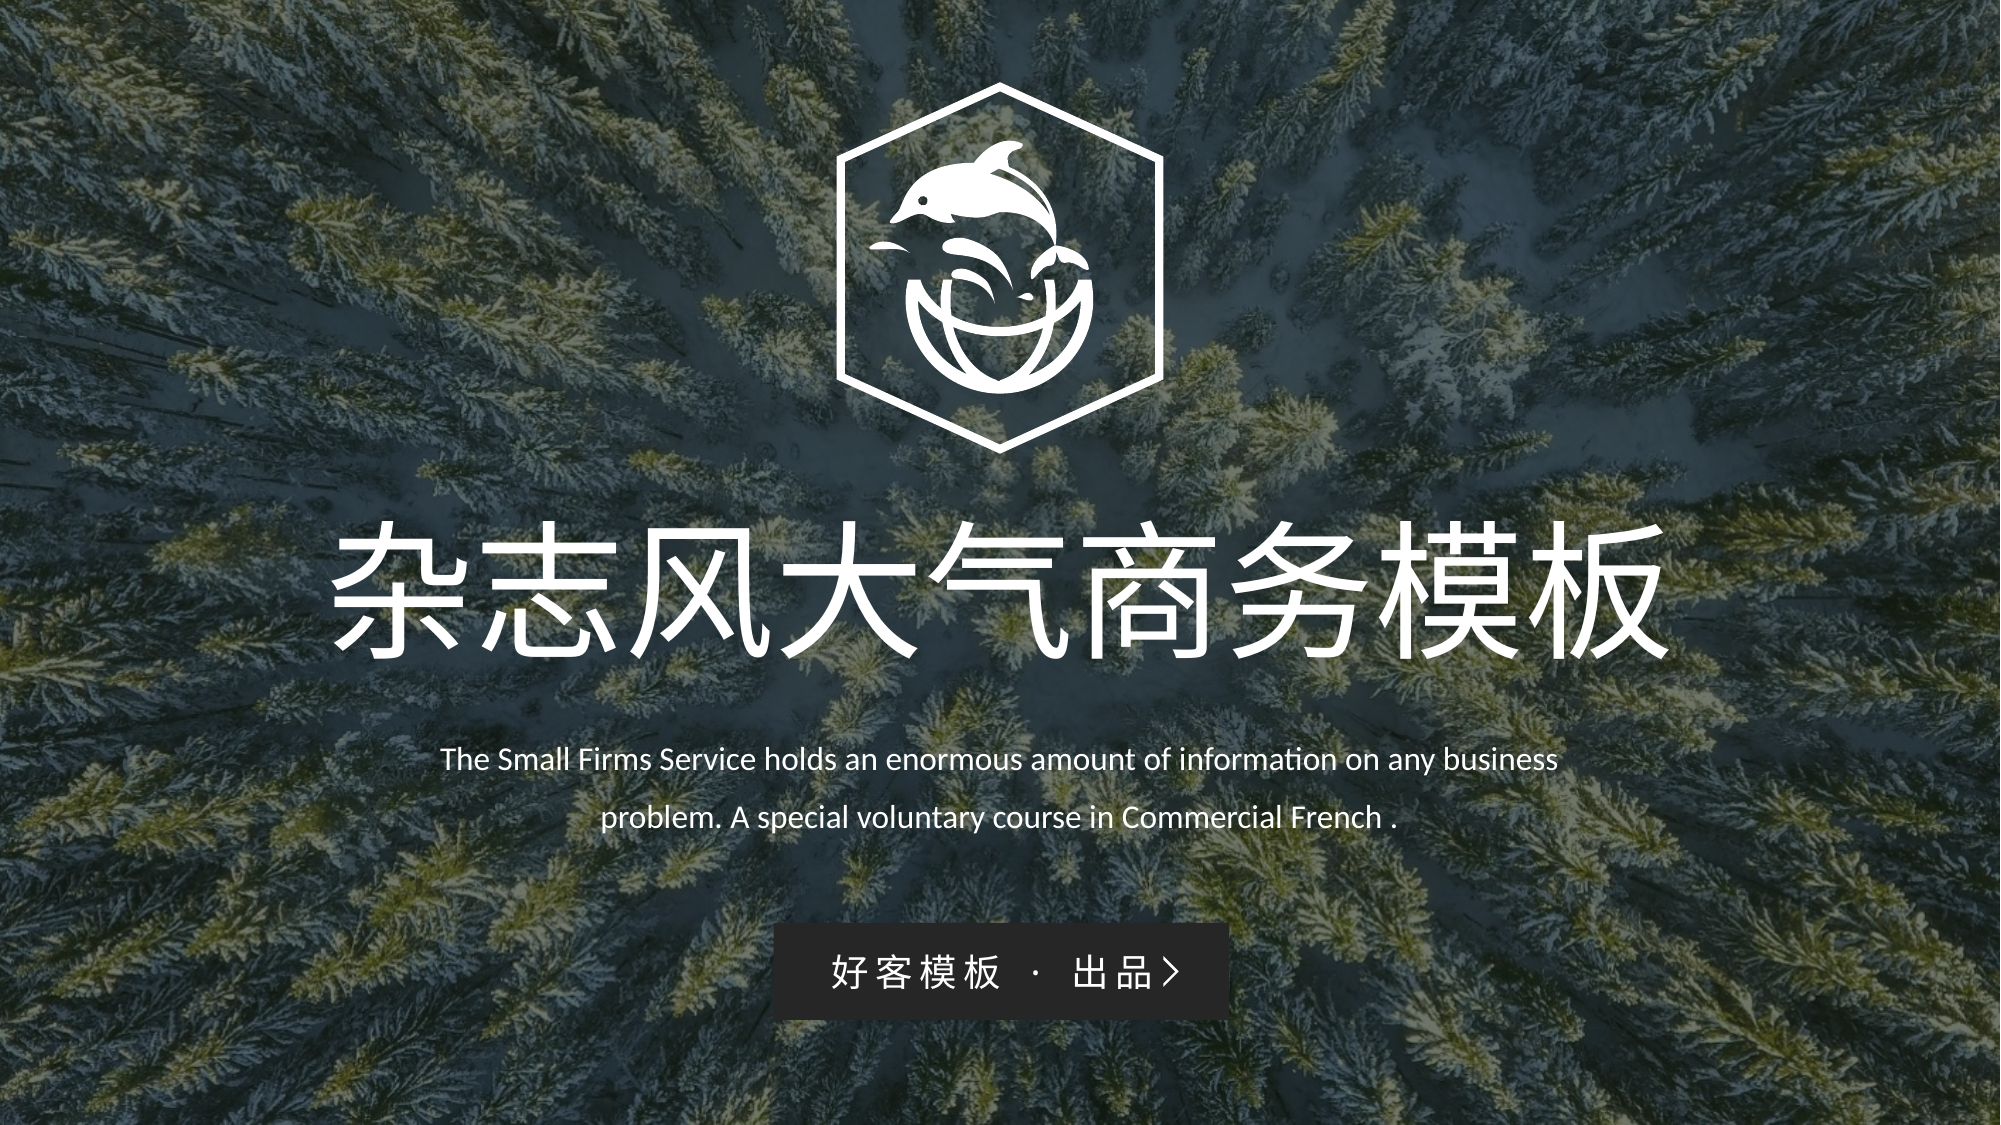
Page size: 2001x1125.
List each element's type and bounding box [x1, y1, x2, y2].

text_box [773, 922, 1230, 1020]
text_box [840, 86, 1160, 450]
picture [0, 0, 2000, 1125]
